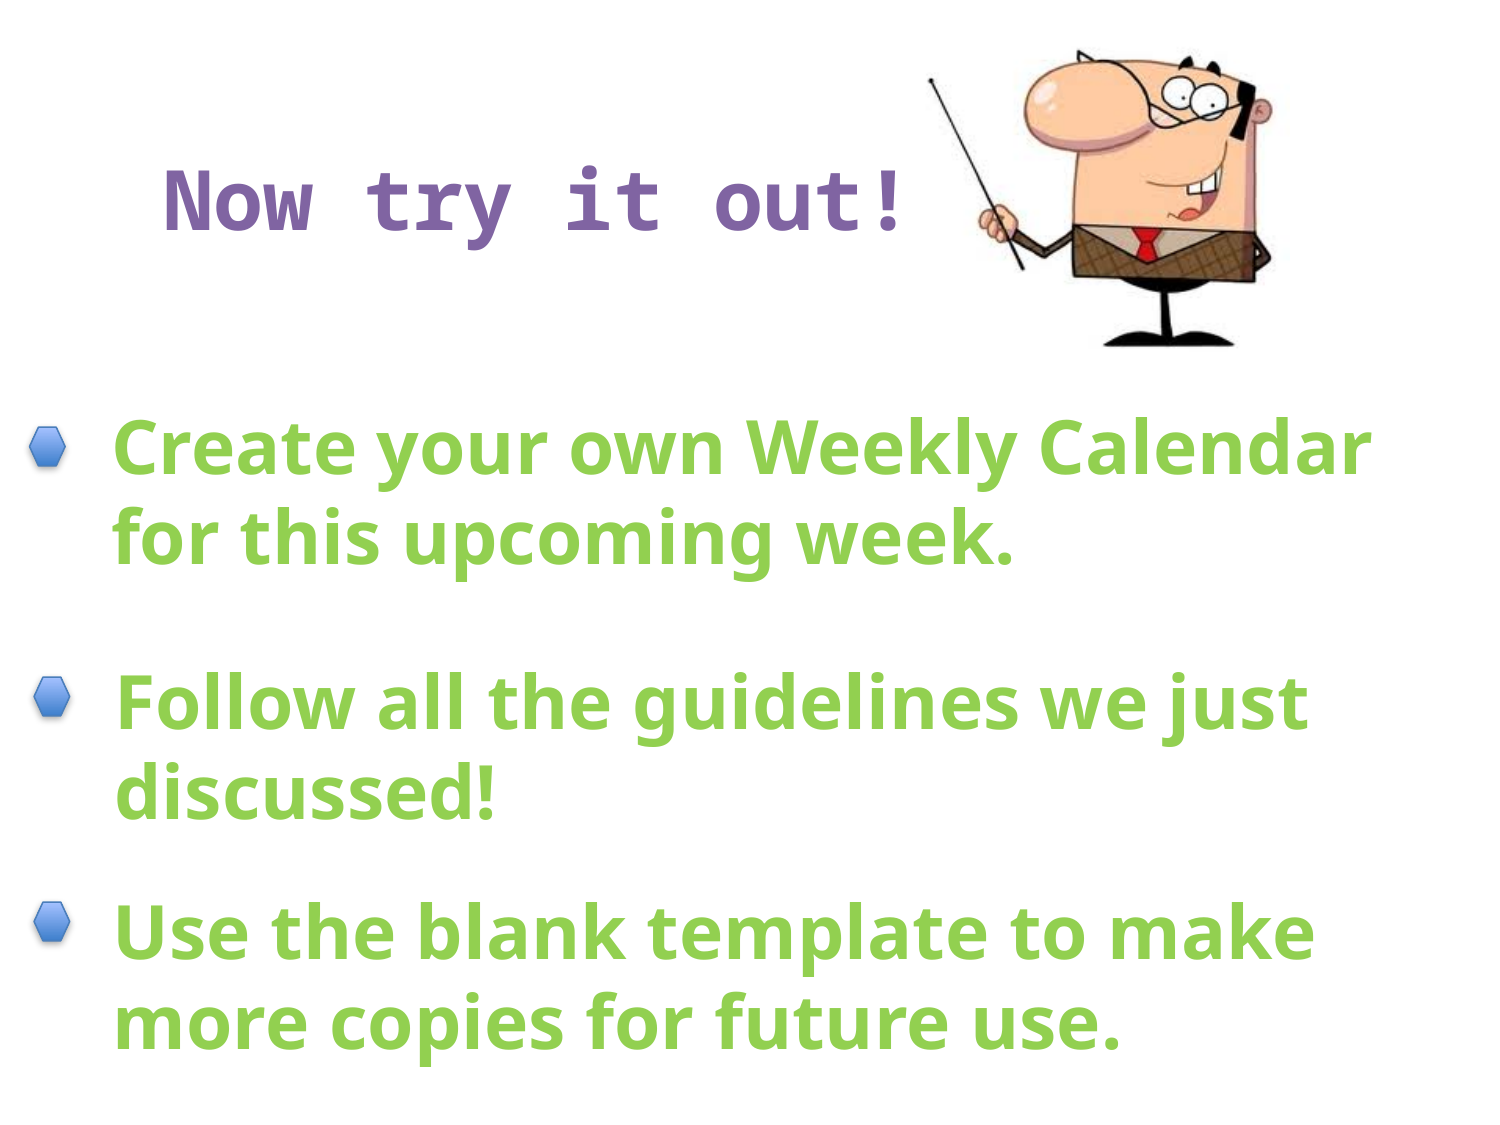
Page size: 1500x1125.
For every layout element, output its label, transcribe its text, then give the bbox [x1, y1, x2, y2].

picture [914, 35, 1290, 361]
text_box Follow all the guidelines we just discussed! [99, 647, 1326, 843]
text_box [28, 426, 66, 467]
text_box Use the blank template to make more copies for future use. [98, 877, 1333, 1072]
text_box [33, 676, 71, 717]
text_box Now try it out! [148, 139, 909, 255]
text_box [33, 901, 71, 942]
text_box Create your own Weekly Calendar for this upcoming week. [96, 392, 1390, 588]
